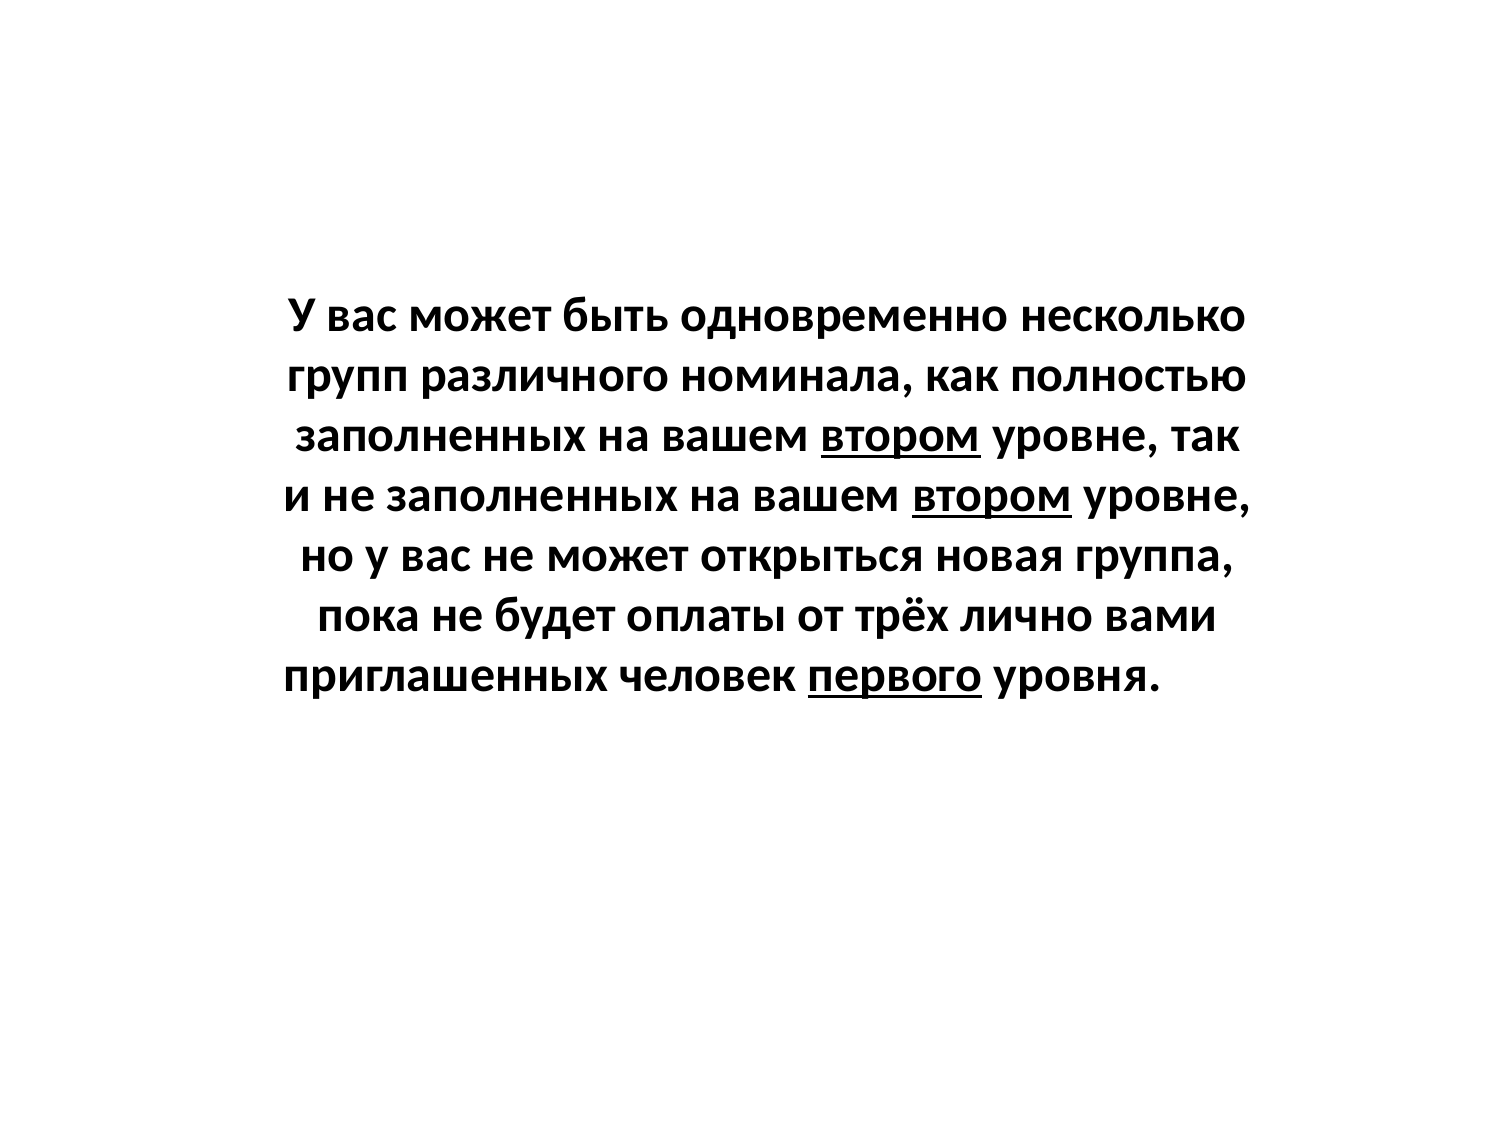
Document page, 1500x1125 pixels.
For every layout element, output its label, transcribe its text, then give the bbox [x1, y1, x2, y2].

title У вас может быть одновременно несколько групп различного номинала, как полностью заполненных на вашем втором уровне, так и не заполненных на вашем втором уровне, но у вас не может открыться новая группа, пока не будет оплаты от трёх лично вами приглашенных человек первого уровня. [265, 208, 1270, 835]
